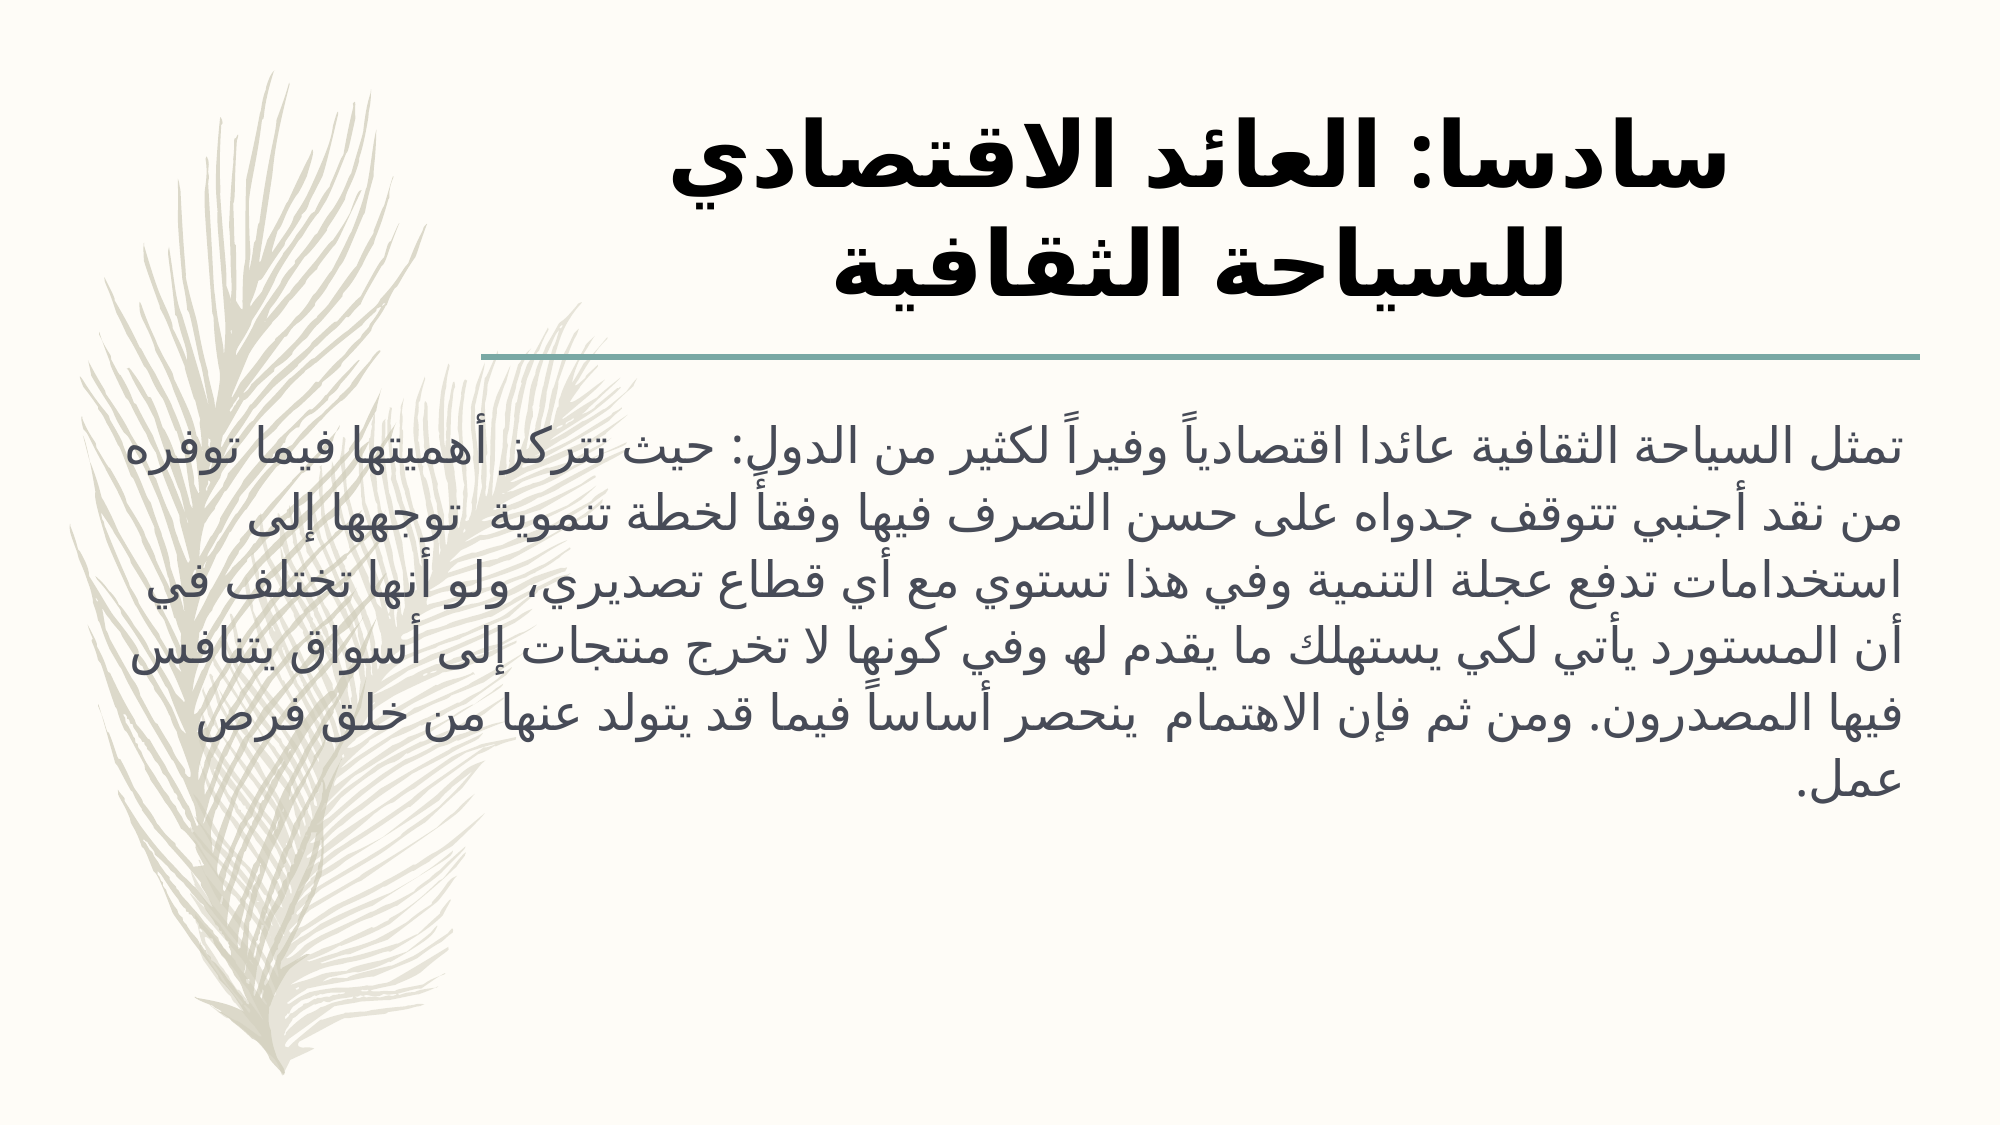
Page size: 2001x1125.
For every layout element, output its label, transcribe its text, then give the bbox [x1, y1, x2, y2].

list تمثل السياحة الثقافية عائدا اقتصادیاً وفیراً لكثیر من الدول: حیث تتركز أھمیتھا فیما توفره من نقد أجنبي تتوقف جدواه على حسن التصرف فیھا وفقأً لخطة تنمویة توجھھا إلى استخدامات تدفع عجلة التنمیة وفي ھذا تستوي مع أي قطاع تصدیري، ولو أنھا تختلف في أن المستورد یأتي لكي یستھلك ما یقدم لھ وفي كونھا لا تخرج منتجات إلى أسواق یتنافس فیھا المصدرون. ومن ثم فإن الاھتمام ینحصر أساساً فیما قد یتولد عنھا من خلق فرص عمل. [73, 399, 1920, 999]
title سادسا: العائد الاقتصادي للسیاحة الثقافیة [481, 93, 1920, 350]
